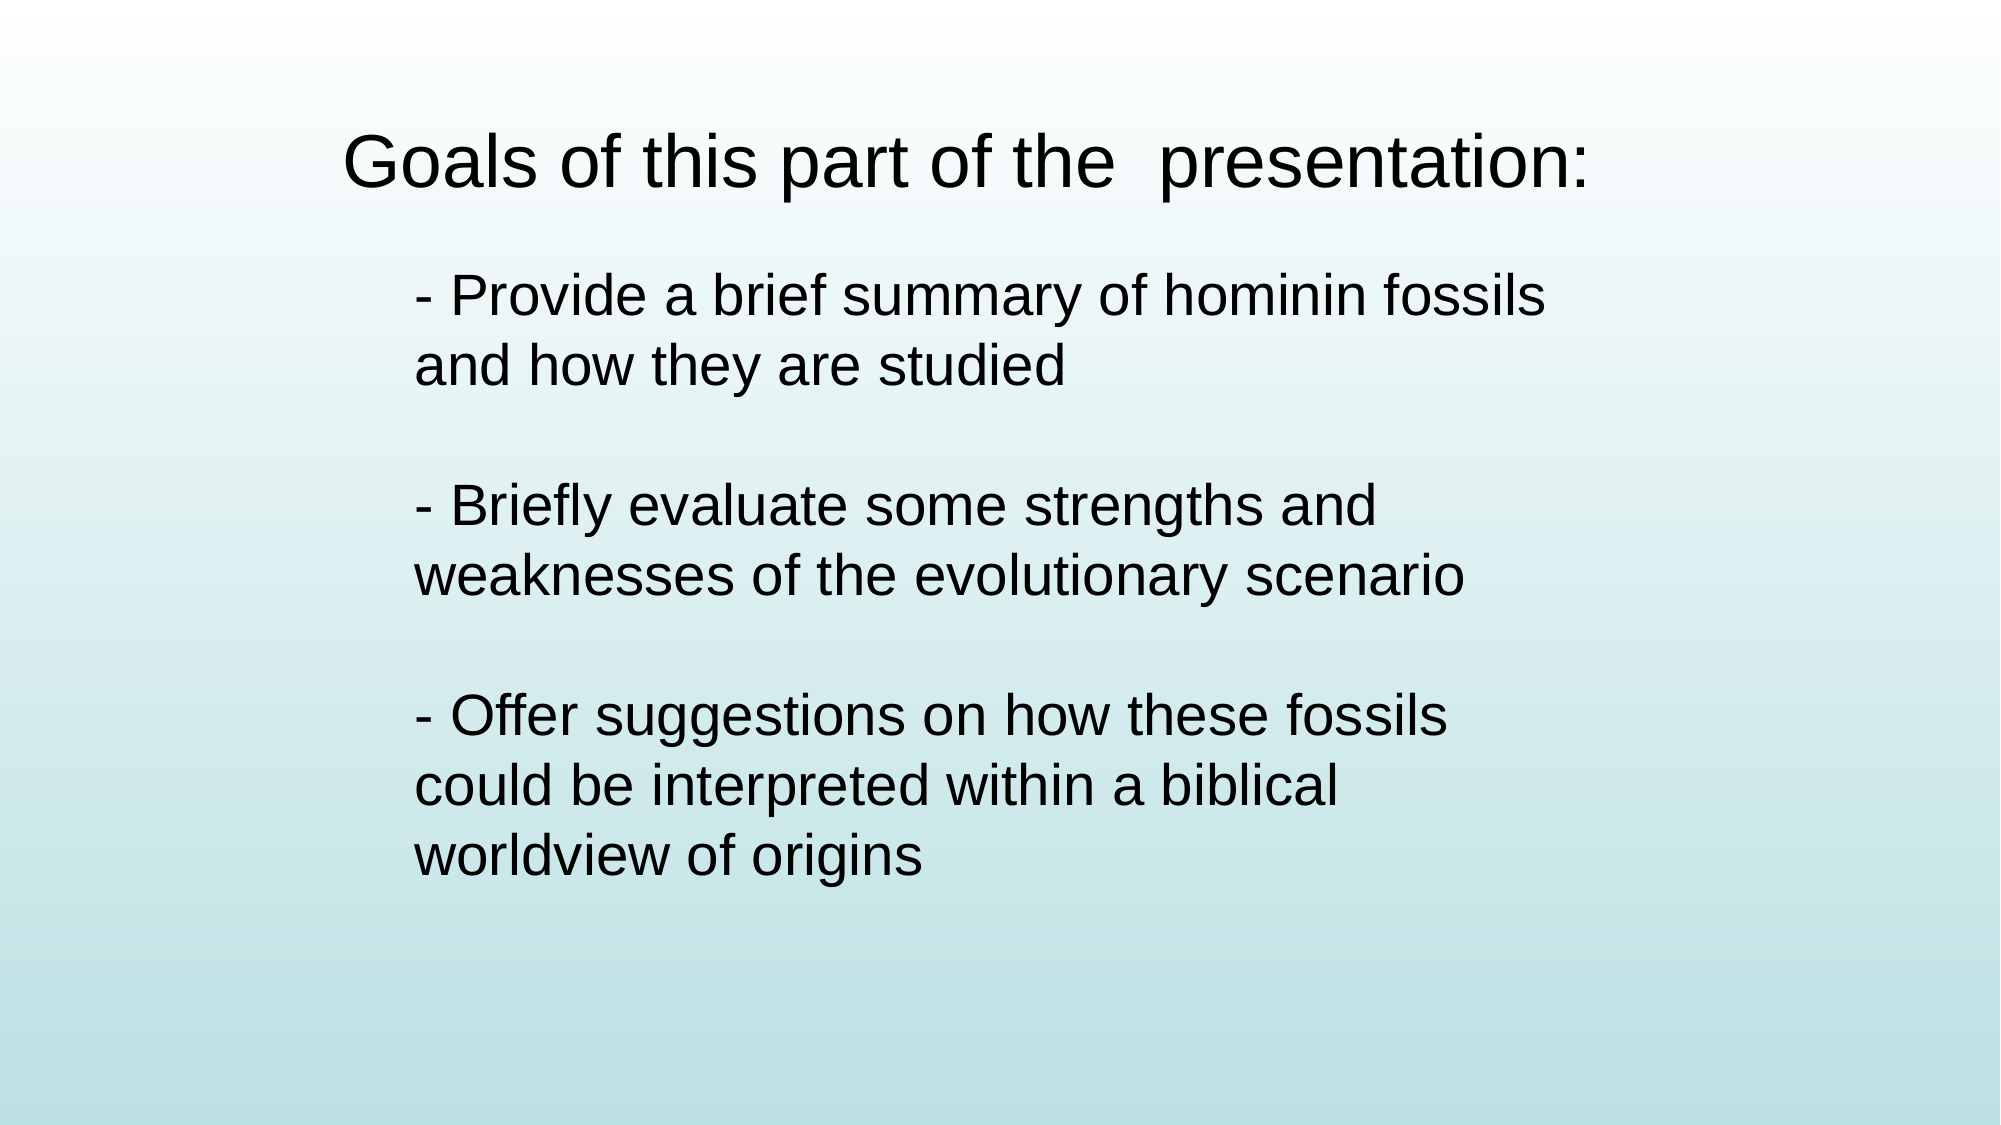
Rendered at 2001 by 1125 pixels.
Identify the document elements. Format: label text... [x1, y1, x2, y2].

text_box - Provide a brief summary of hominin fossils and how they are studied - Briefly evaluate some strengths and weaknesses of the evolutionary scenario - Offer suggestions on how these fossils could be interpreted within a biblical worldview of origins [399, 249, 1600, 895]
text_box Goals of this part of the presentation: [327, 104, 1710, 210]
